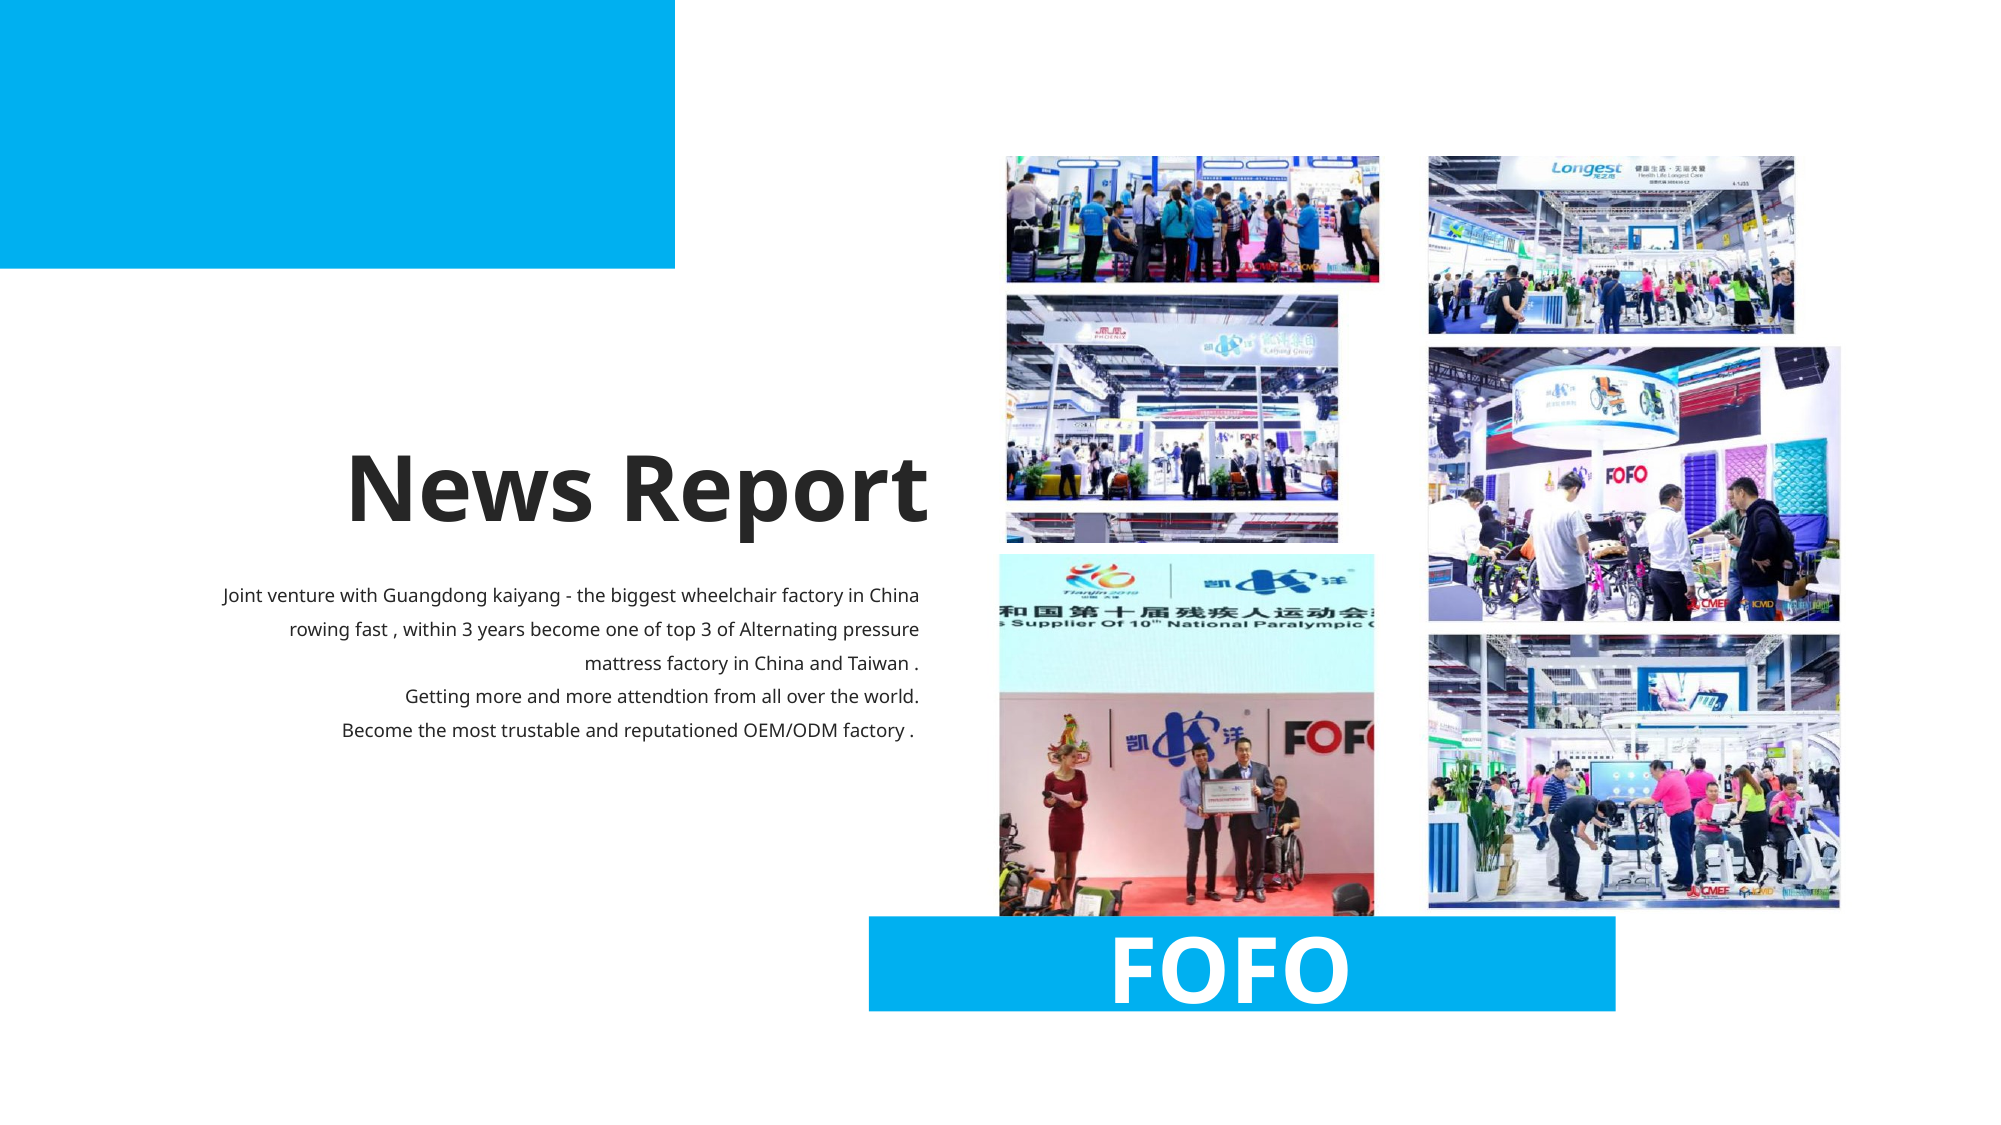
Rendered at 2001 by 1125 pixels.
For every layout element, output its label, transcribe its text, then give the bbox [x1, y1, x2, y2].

picture [987, 156, 1398, 543]
picture [987, 554, 1398, 916]
text_box Joint venture with Guangdong kaiyang - the biggest wheelchair factory in China rowing fast , within 3 years become one of top 3 of Alternating pressure mattress factory in China and Taiwan . Getting more and more attendtion from all over the world. Become the most trustable and reputationed OEM/ODM factory . [202, 565, 934, 783]
text_box FOFO [868, 916, 1616, 1012]
picture [1178, 937, 1209, 941]
picture [1407, 156, 1860, 941]
text_box News Report [321, 434, 954, 525]
picture [1301, 937, 1332, 941]
text_box [0, 0, 676, 270]
